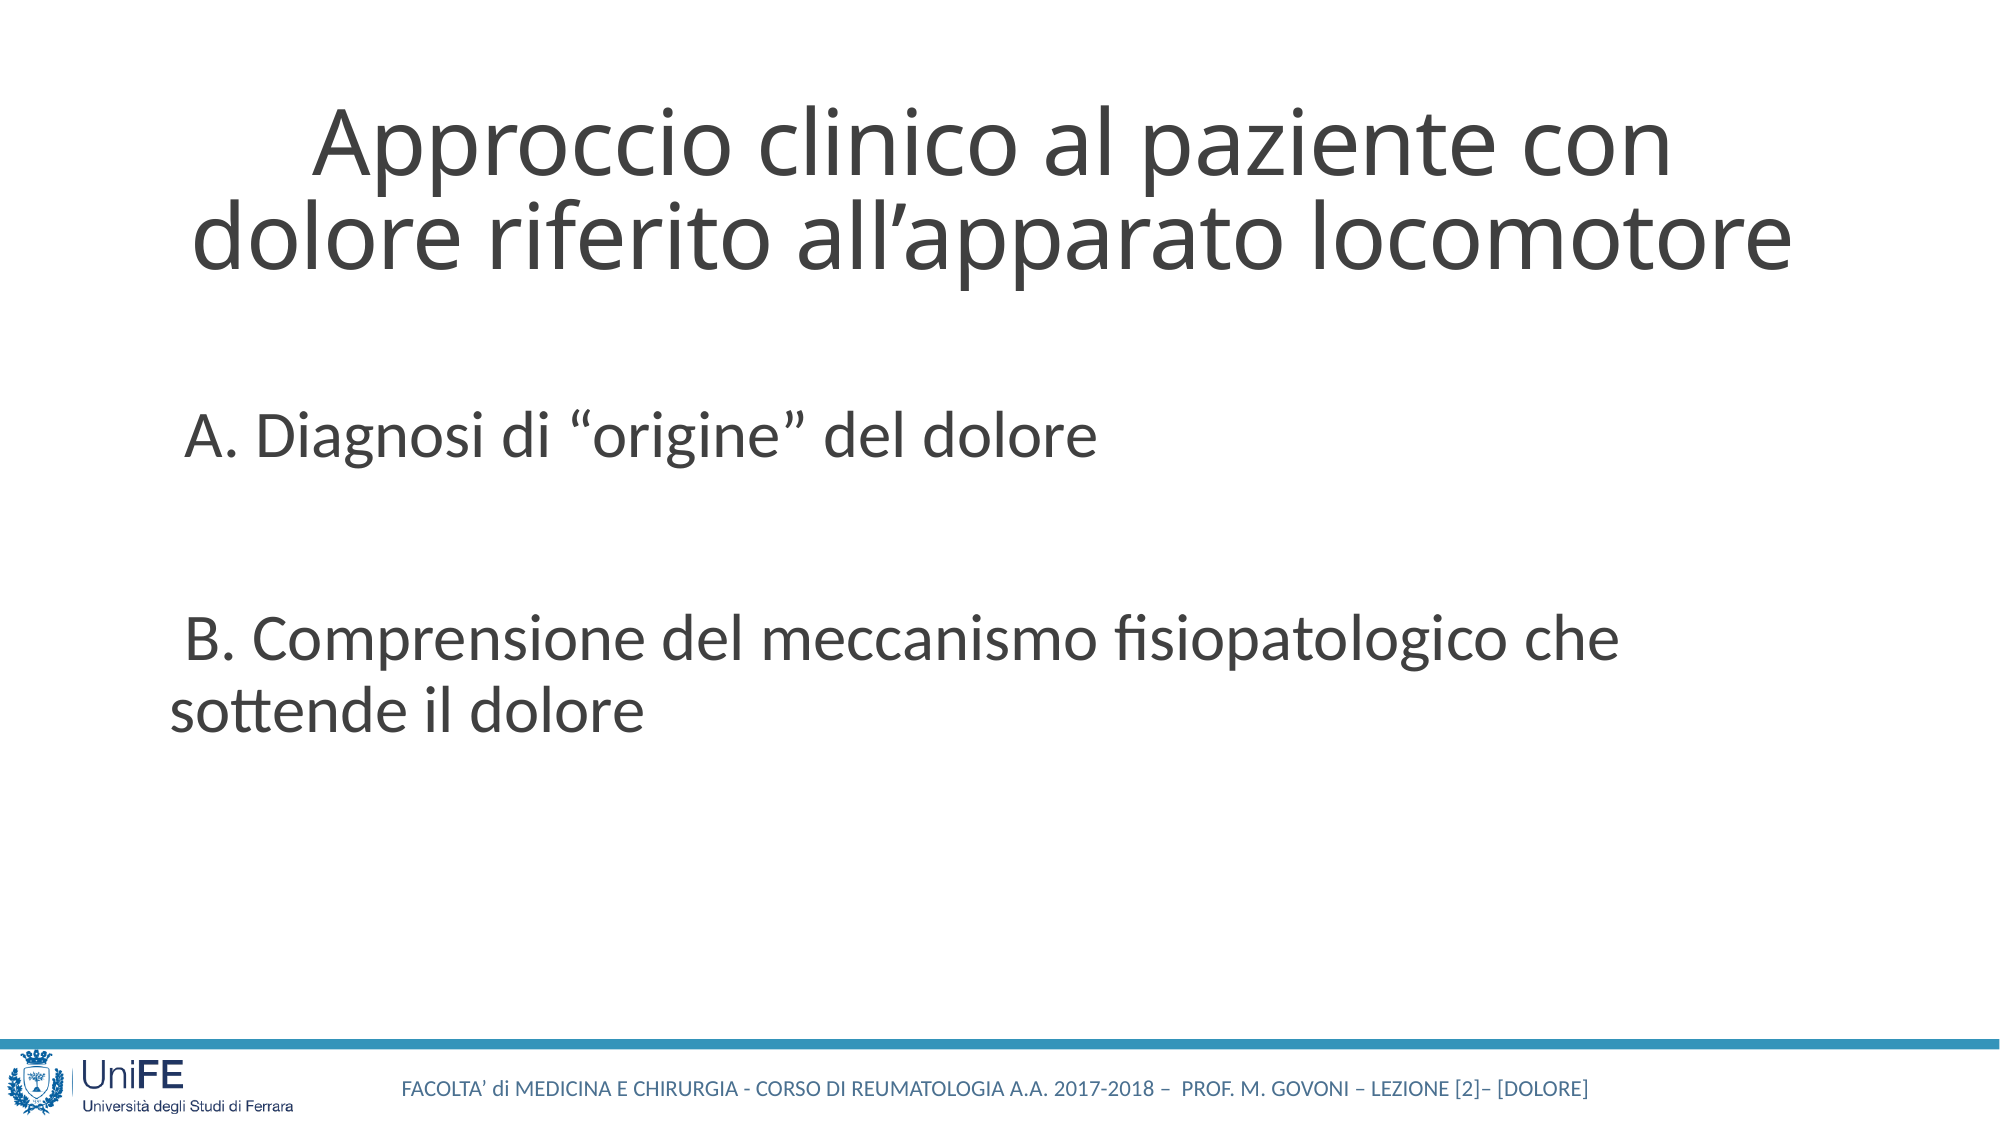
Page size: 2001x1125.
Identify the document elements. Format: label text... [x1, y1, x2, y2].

picture [83, 1060, 293, 1114]
list A. Diagnosi di “origine” del dolore B. Comprensione del meccanismo fisiopatologico che sottende il dolore [154, 392, 1832, 963]
title Approccio clinico al paziente con dolore riferito all’apparato locomotore [154, 47, 1832, 296]
